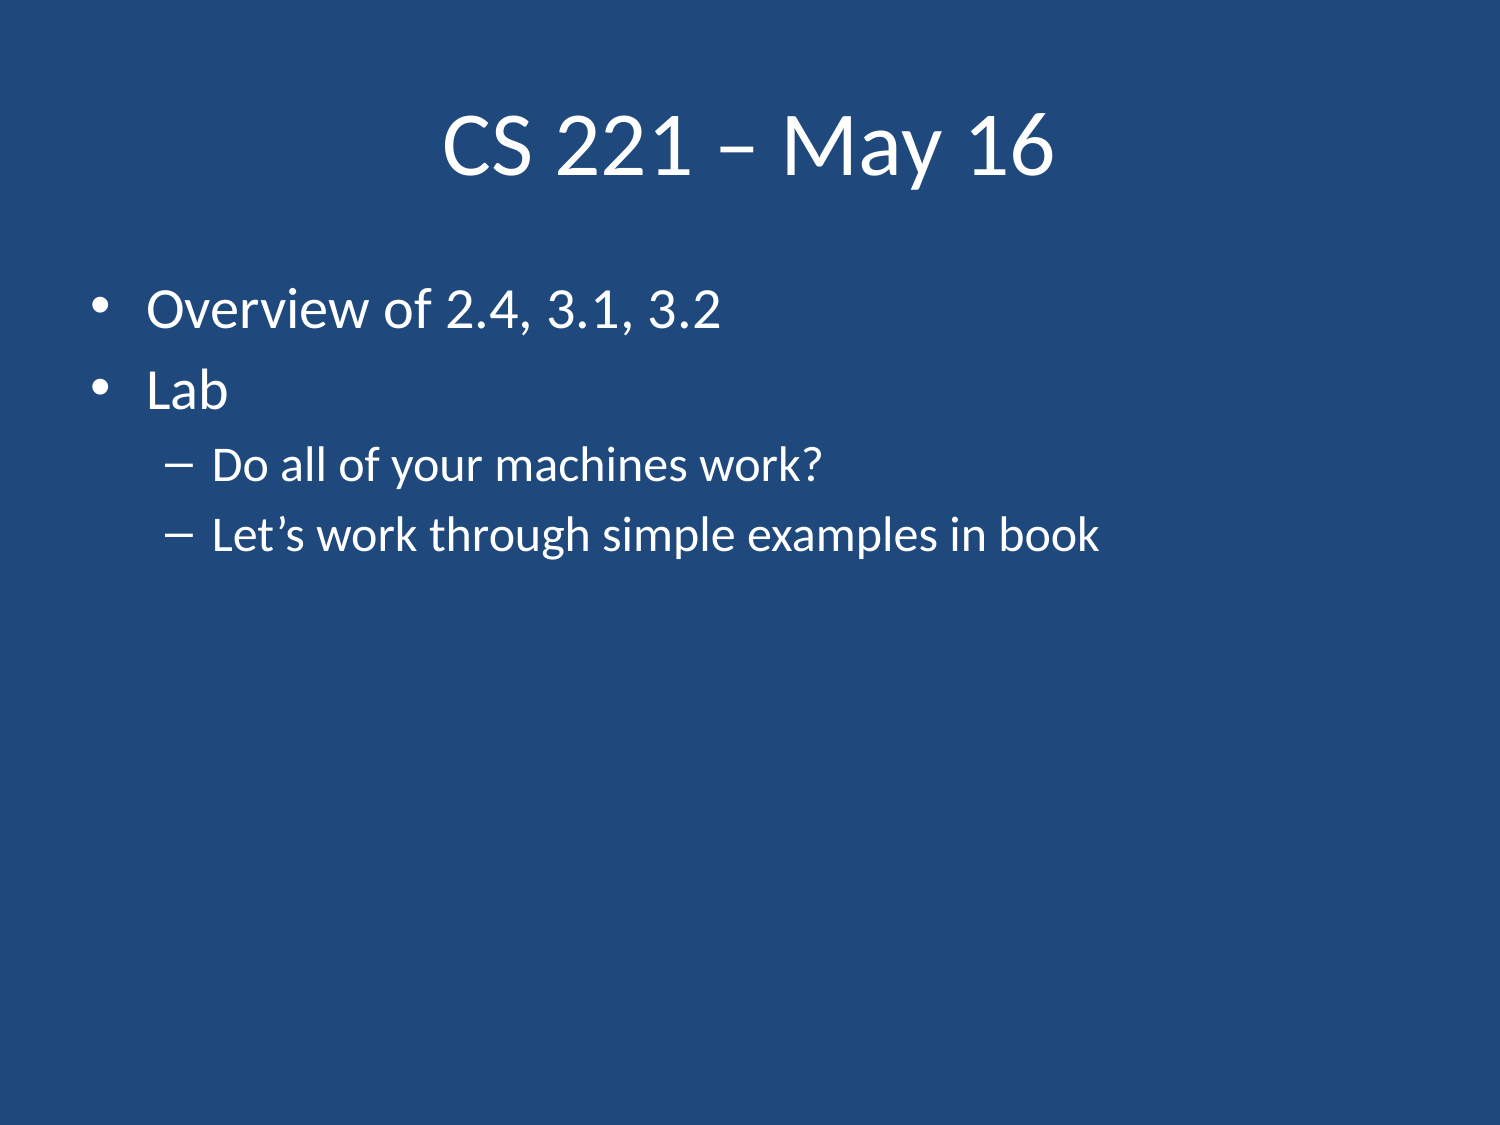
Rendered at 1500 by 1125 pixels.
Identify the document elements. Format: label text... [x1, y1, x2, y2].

list Overview of 2.4, 3.1, 3.2 Lab Do all of your machines work? Let’s work through simple examples in book [75, 262, 1425, 1125]
title CS 221 – May 16 [75, 45, 1425, 233]
